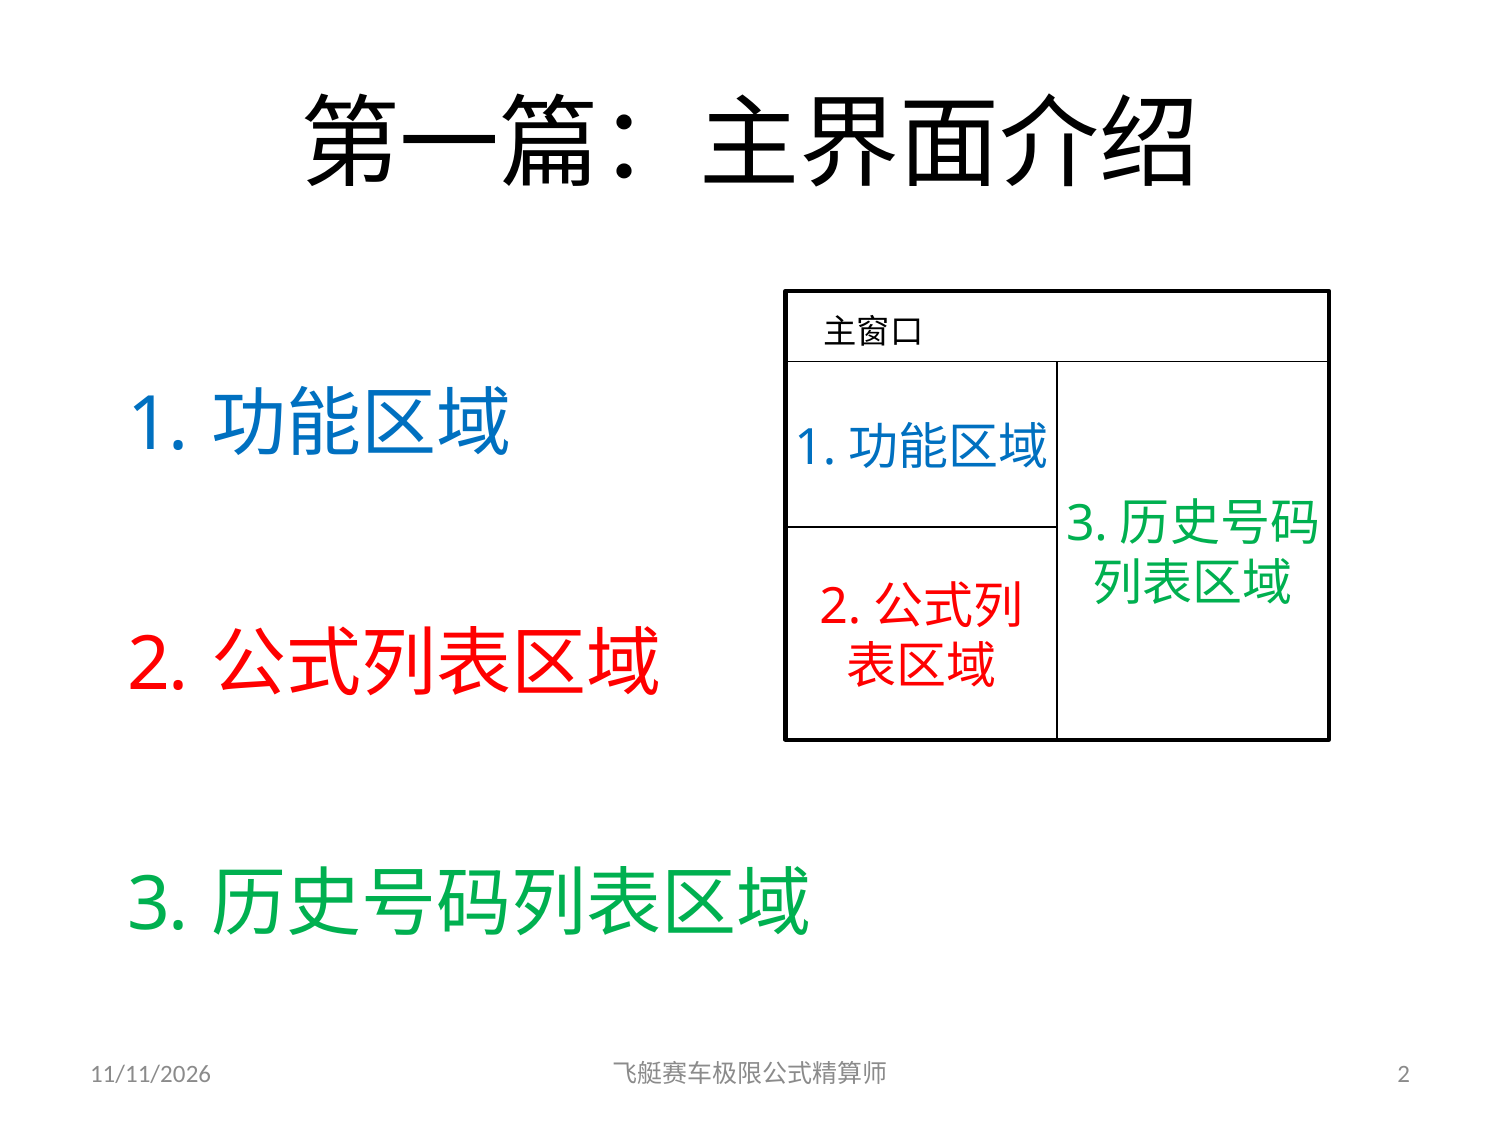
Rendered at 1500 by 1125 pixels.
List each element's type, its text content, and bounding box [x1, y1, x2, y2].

title 第一篇：主界面介绍 [75, 45, 1425, 233]
text_box [783, 289, 1331, 742]
footer 飞艇赛车极限公式精算师 [512, 1042, 988, 1103]
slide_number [75, 1042, 425, 1103]
slide_number 2 [1074, 1042, 1425, 1103]
list 功能区域 公式列表区域 历史号码列表区域 [112, 231, 845, 986]
text_box 主窗口 [809, 302, 1341, 358]
